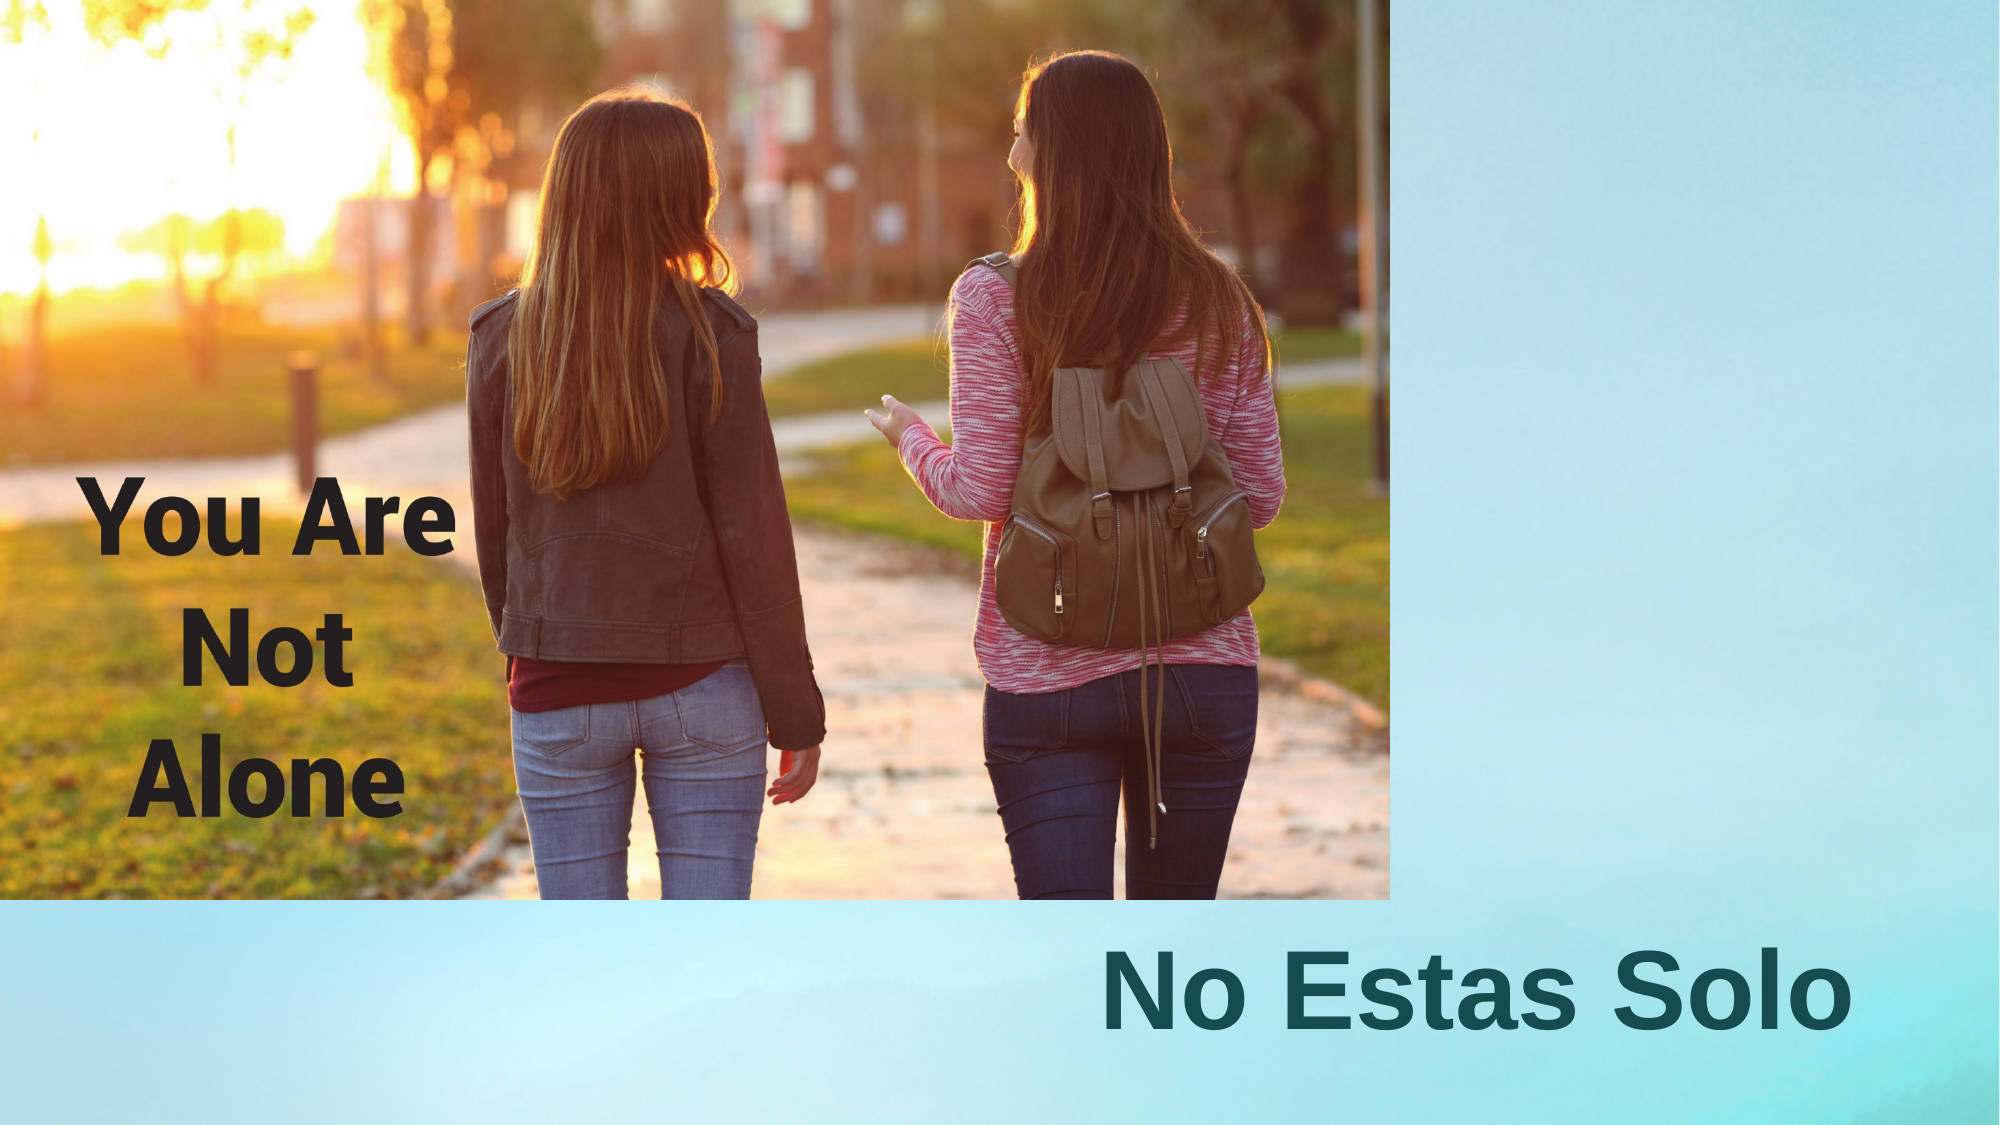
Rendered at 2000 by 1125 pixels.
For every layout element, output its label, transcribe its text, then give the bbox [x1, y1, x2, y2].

picture [0, 0, 2000, 1125]
text_box No Estas Solo [1084, 924, 2000, 1062]
